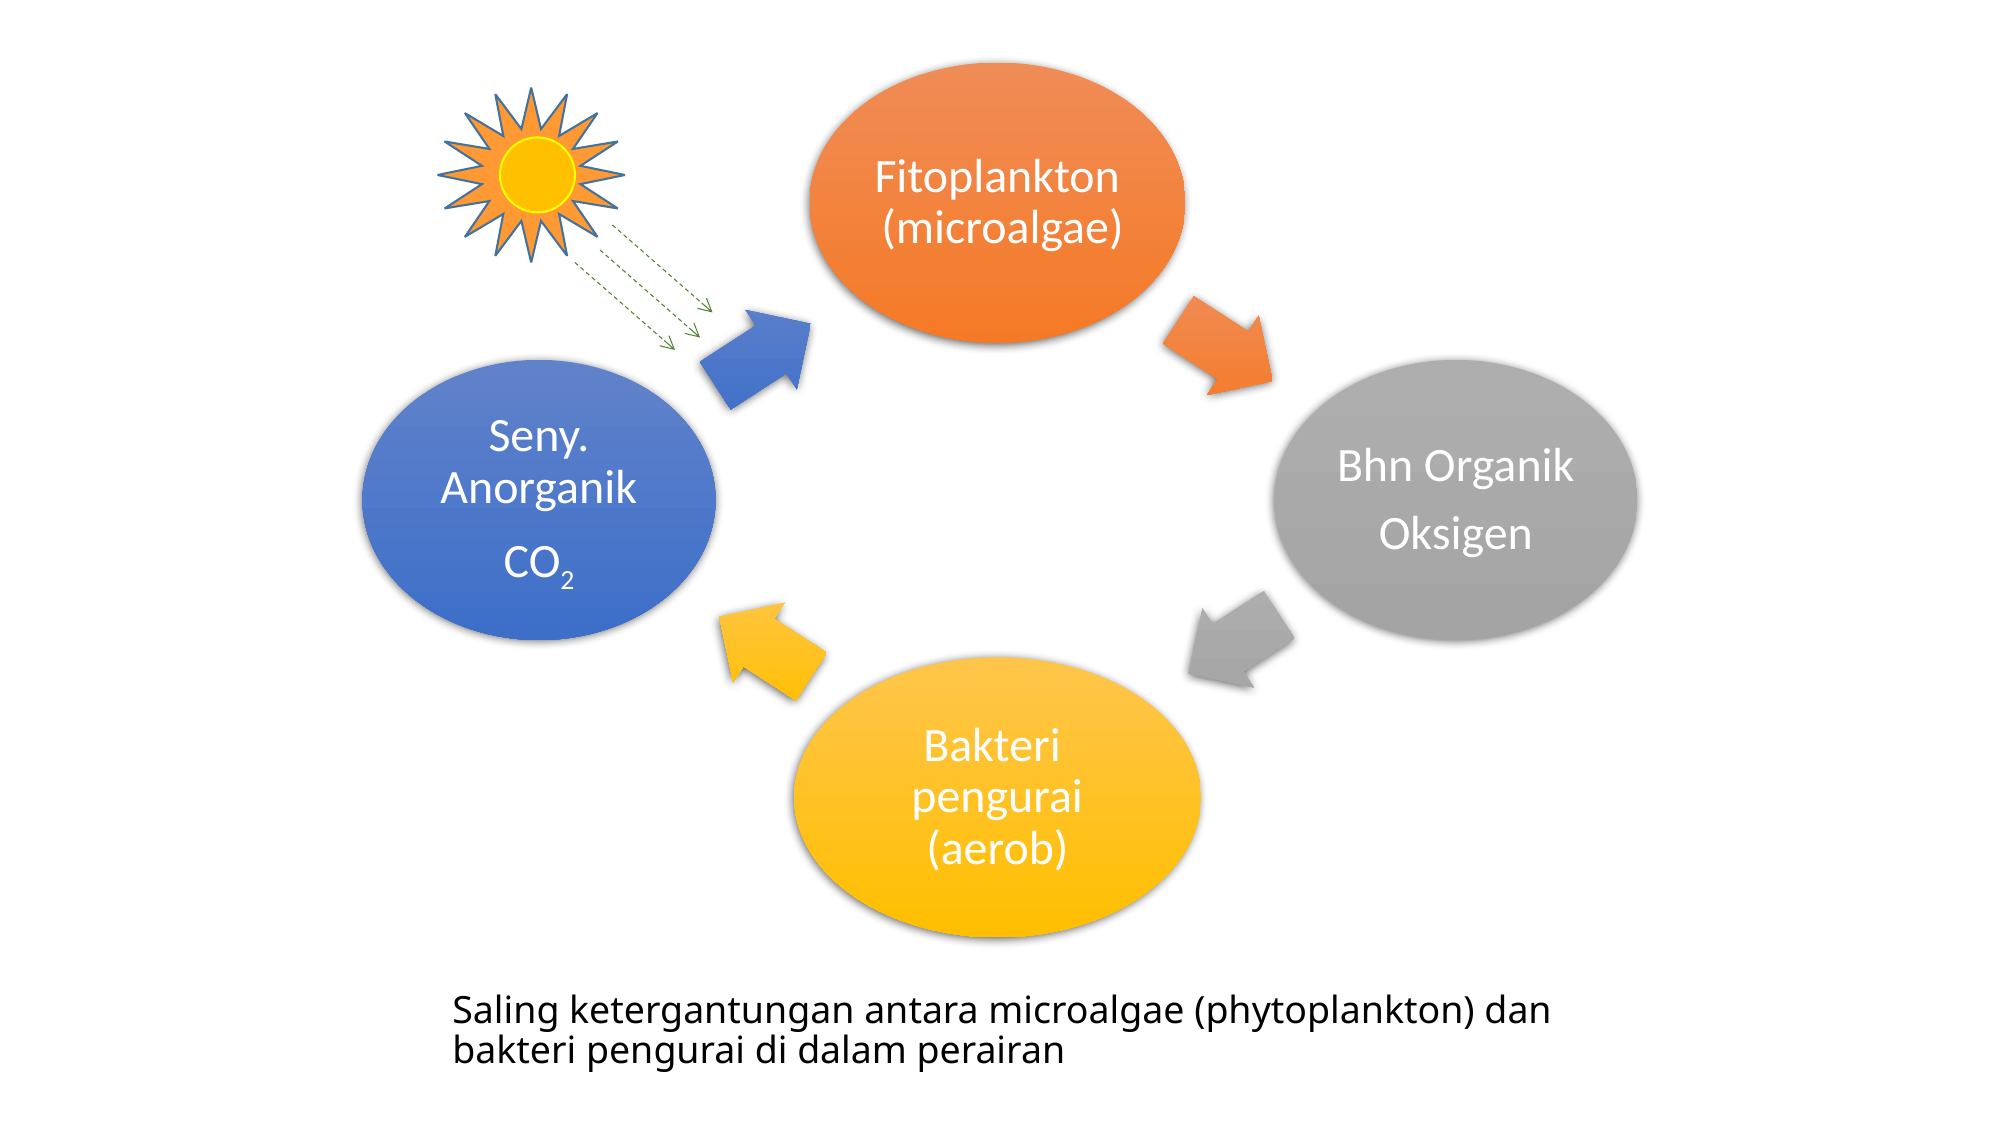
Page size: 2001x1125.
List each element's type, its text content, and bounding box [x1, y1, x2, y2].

title Saling ketergantungan antara microalgae (phytoplankton) dan bakteri pengurai di dalam perairan [437, 938, 1575, 1125]
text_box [362, 62, 1638, 938]
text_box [612, 224, 713, 313]
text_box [599, 249, 700, 338]
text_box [574, 262, 675, 350]
